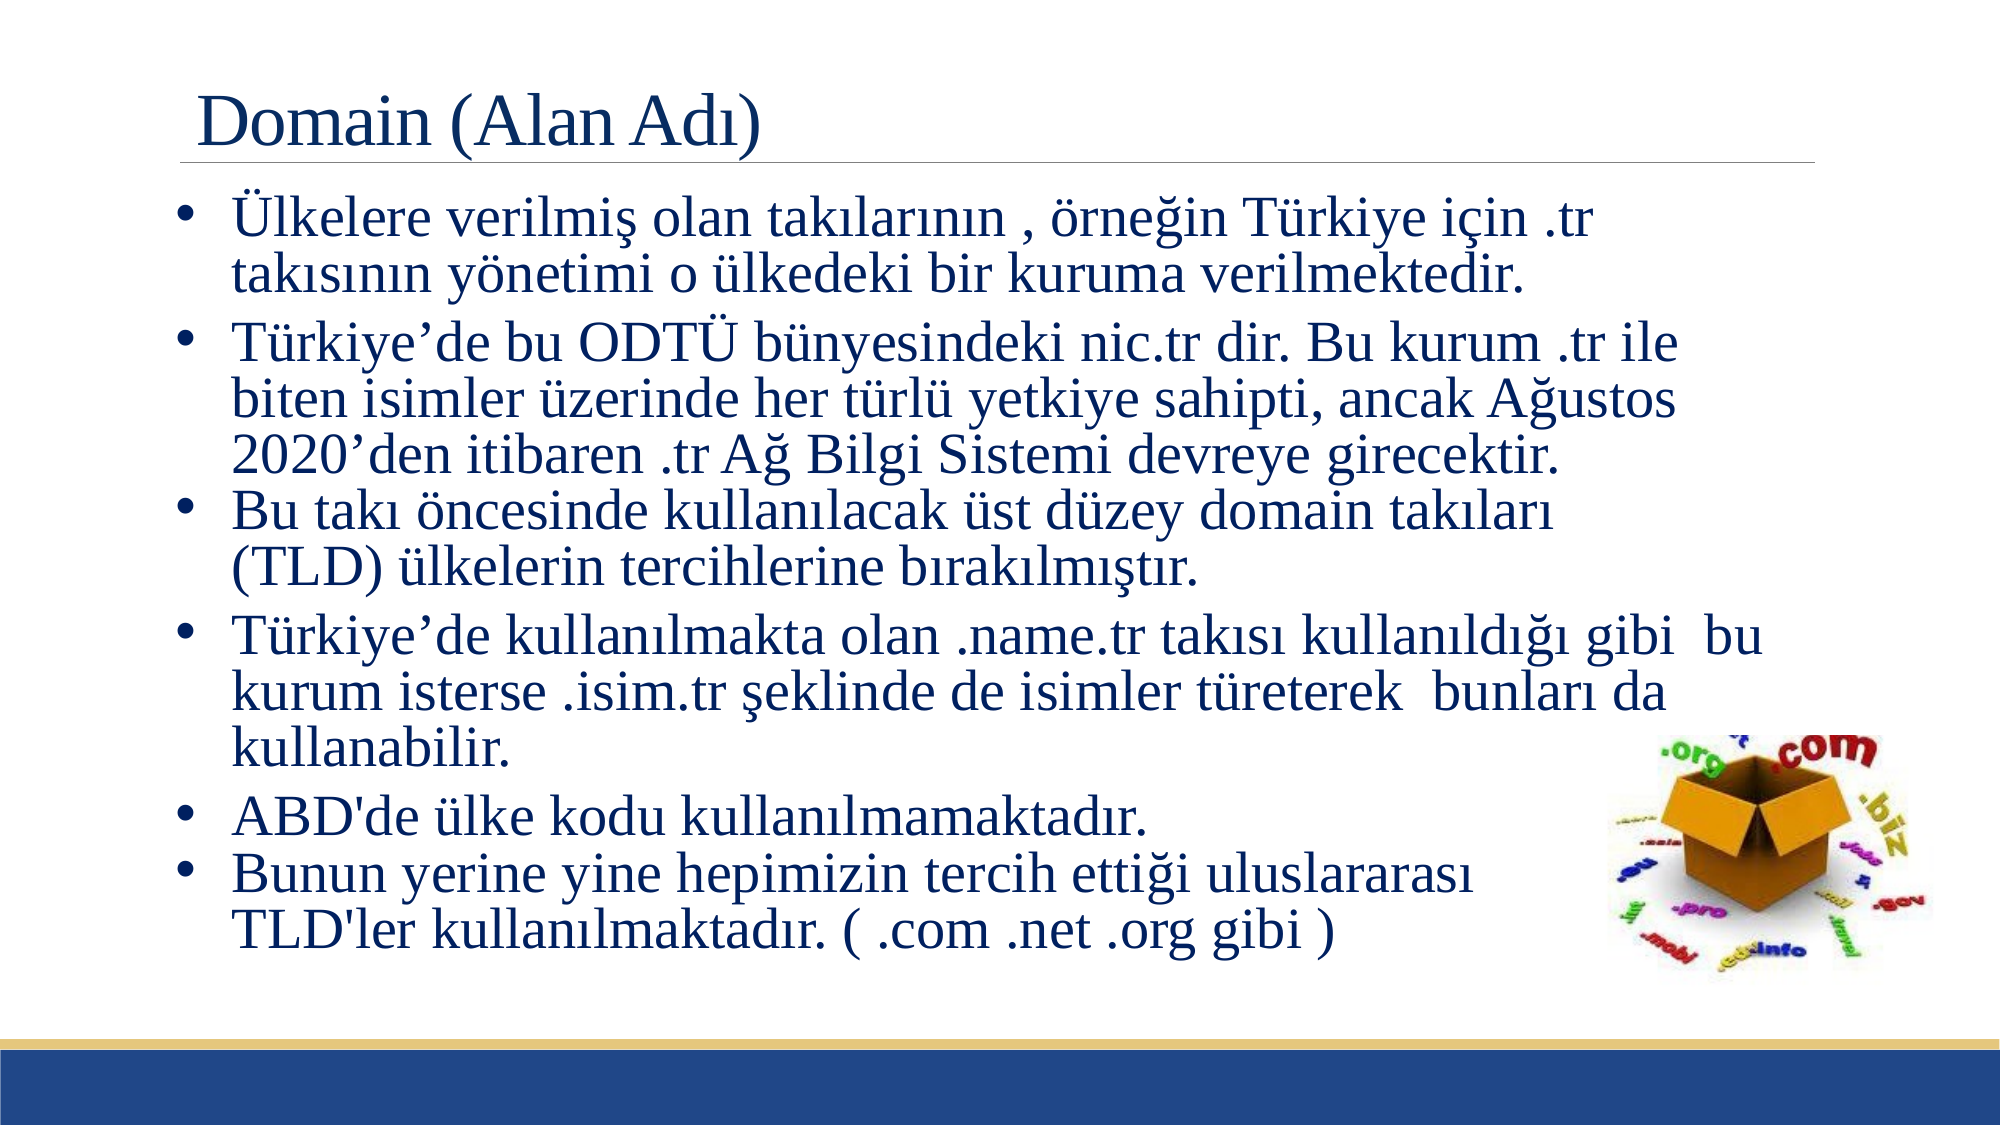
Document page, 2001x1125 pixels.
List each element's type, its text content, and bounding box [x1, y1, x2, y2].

text_box [1558, 735, 1963, 999]
title Domain (Alan Adı) [194, 0, 822, 161]
text_box Ülkelere verilmiş olan takılarının , örneğin Türkiye için .tr takısının yönetimi o ülkedeki bir kuruma verilmektedir. Türkiye’de bu ODTÜ bünyesindeki nic.tr dir. Bu kurum .tr ile biten isimler üzerinde her türlü yetkiye sahipti, ancak Ağustos 2020’den itibaren .tr Ağ Bilgi Sistemi devreye girecektir. Bu takı öncesinde kullanılacak üst düzey domain takıları (TLD) ülkelerin tercihlerine bırakılmıştır. Türkiye’de kullanılmakta olan .name.tr takısı kullanıldığı gibi bu kurum isterse .isim.tr şeklinde de isimler türeterek bunları da kullanabilir. ABD'de ülke kodu kullanılmamaktadır. Bunun yerine yine hepimizin tercih ettiği uluslararası TLD'ler kullanılmaktadır. ( .com .net .org gibi ) [173, 191, 1822, 961]
